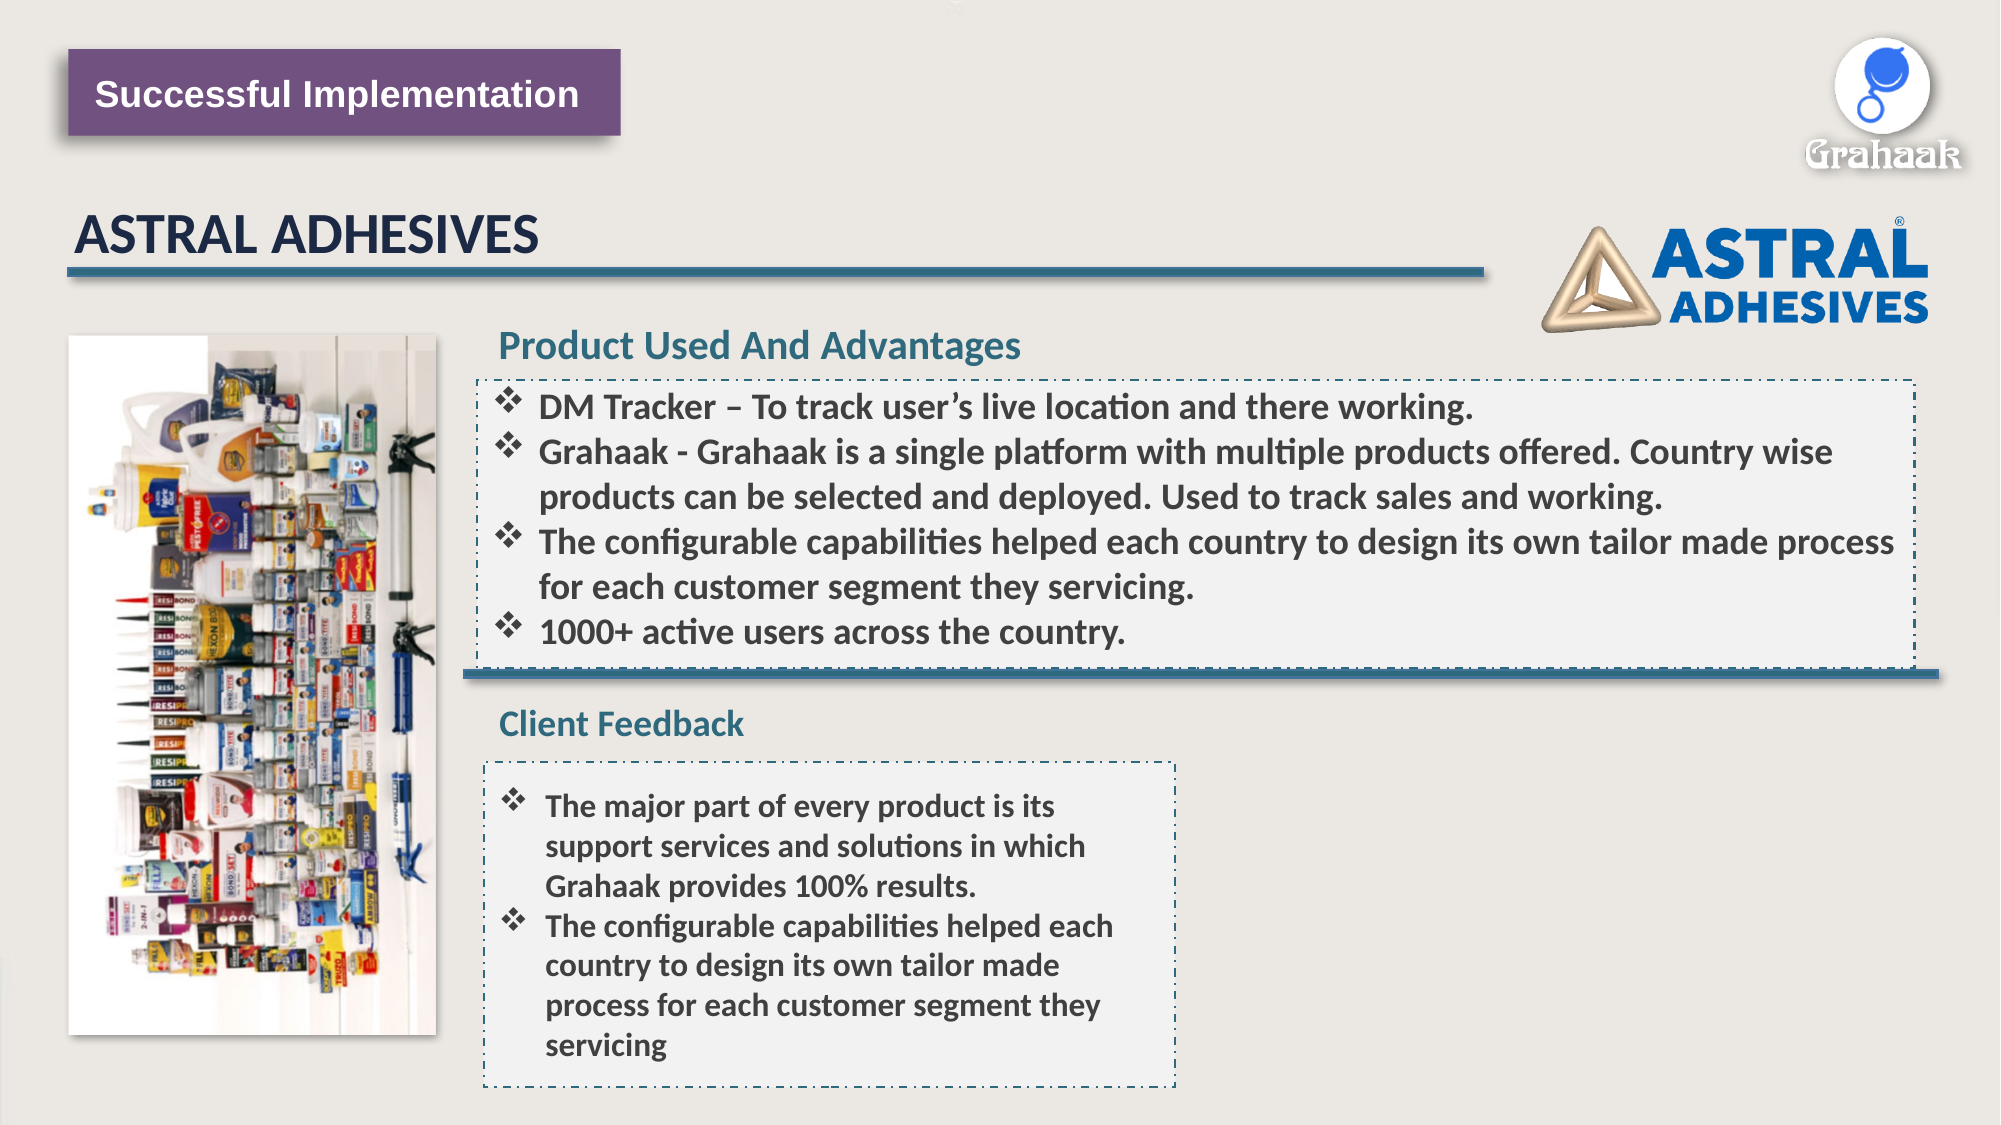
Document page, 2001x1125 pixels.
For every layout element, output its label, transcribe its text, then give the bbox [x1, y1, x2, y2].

text_box [483, 1071, 1176, 1088]
text_box [67, 48, 622, 137]
text_box DM Tracker – To track user’s live location and there working. Grahaak - Grahaak is a single platform with multiple products offered. Country wise products can be selected and deployed. Used to track sales and working. The configurable capabilities helped each country to design its own tailor made process for each customer segment they servicing. 1000+ active users across the country. [477, 374, 1915, 660]
text_box [67, 267, 1484, 277]
text_box Client Feedback [602, 691, 760, 752]
text_box [602, 669, 1939, 679]
text_box The major part of every product is its support services and solutions in which Grahaak provides 100% results. The configurable capabilities helped each country to design its own tailor made process for each customer segment they servicing [483, 776, 1175, 1071]
text_box [602, 761, 1176, 776]
text_box Successful Implementation [79, 62, 621, 123]
picture [0, 0, 2001, 1125]
text_box ASTRAL ADHESIVES [59, 187, 556, 273]
text_box [602, 660, 1916, 669]
text_box Product Used And Advantages [483, 310, 1052, 374]
